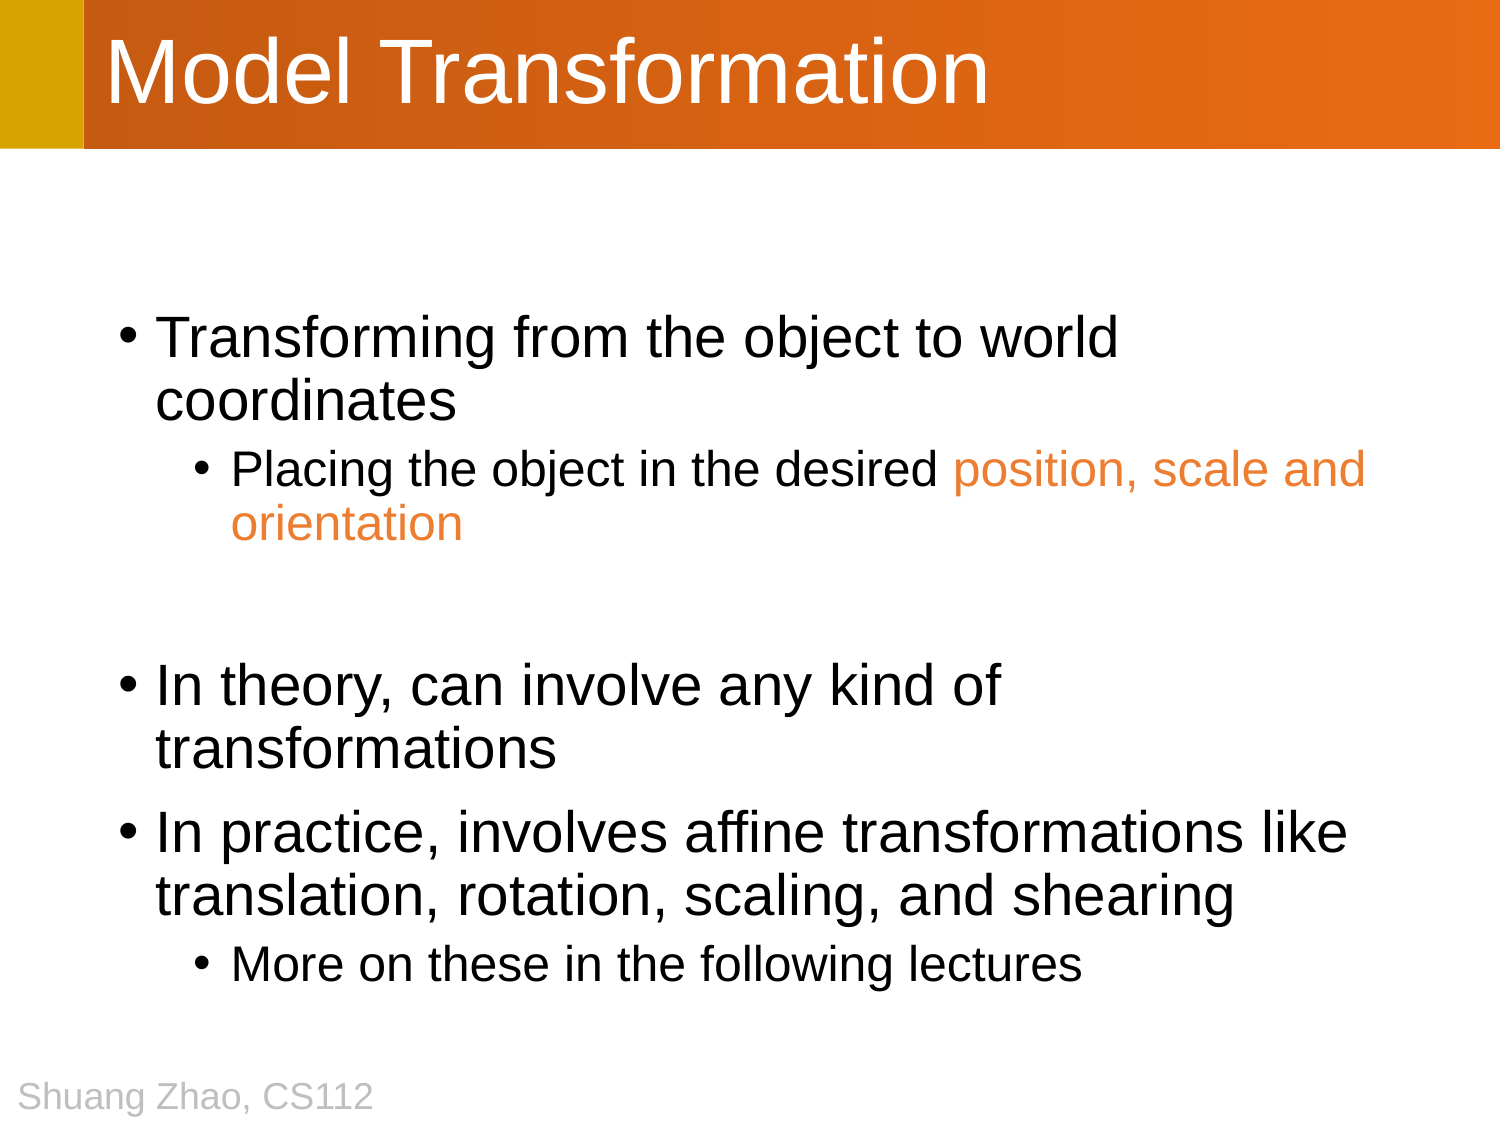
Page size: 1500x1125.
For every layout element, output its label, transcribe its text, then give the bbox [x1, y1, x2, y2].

title Model Transformation [83, 0, 1500, 149]
list Transforming from the object to world coordinates Placing the object in the desired position, scale and orientation In theory, can involve any kind of transformations In practice, involves affine transformations like translation, rotation, scaling, and shearing More on these in the following lectures [103, 299, 1397, 1014]
